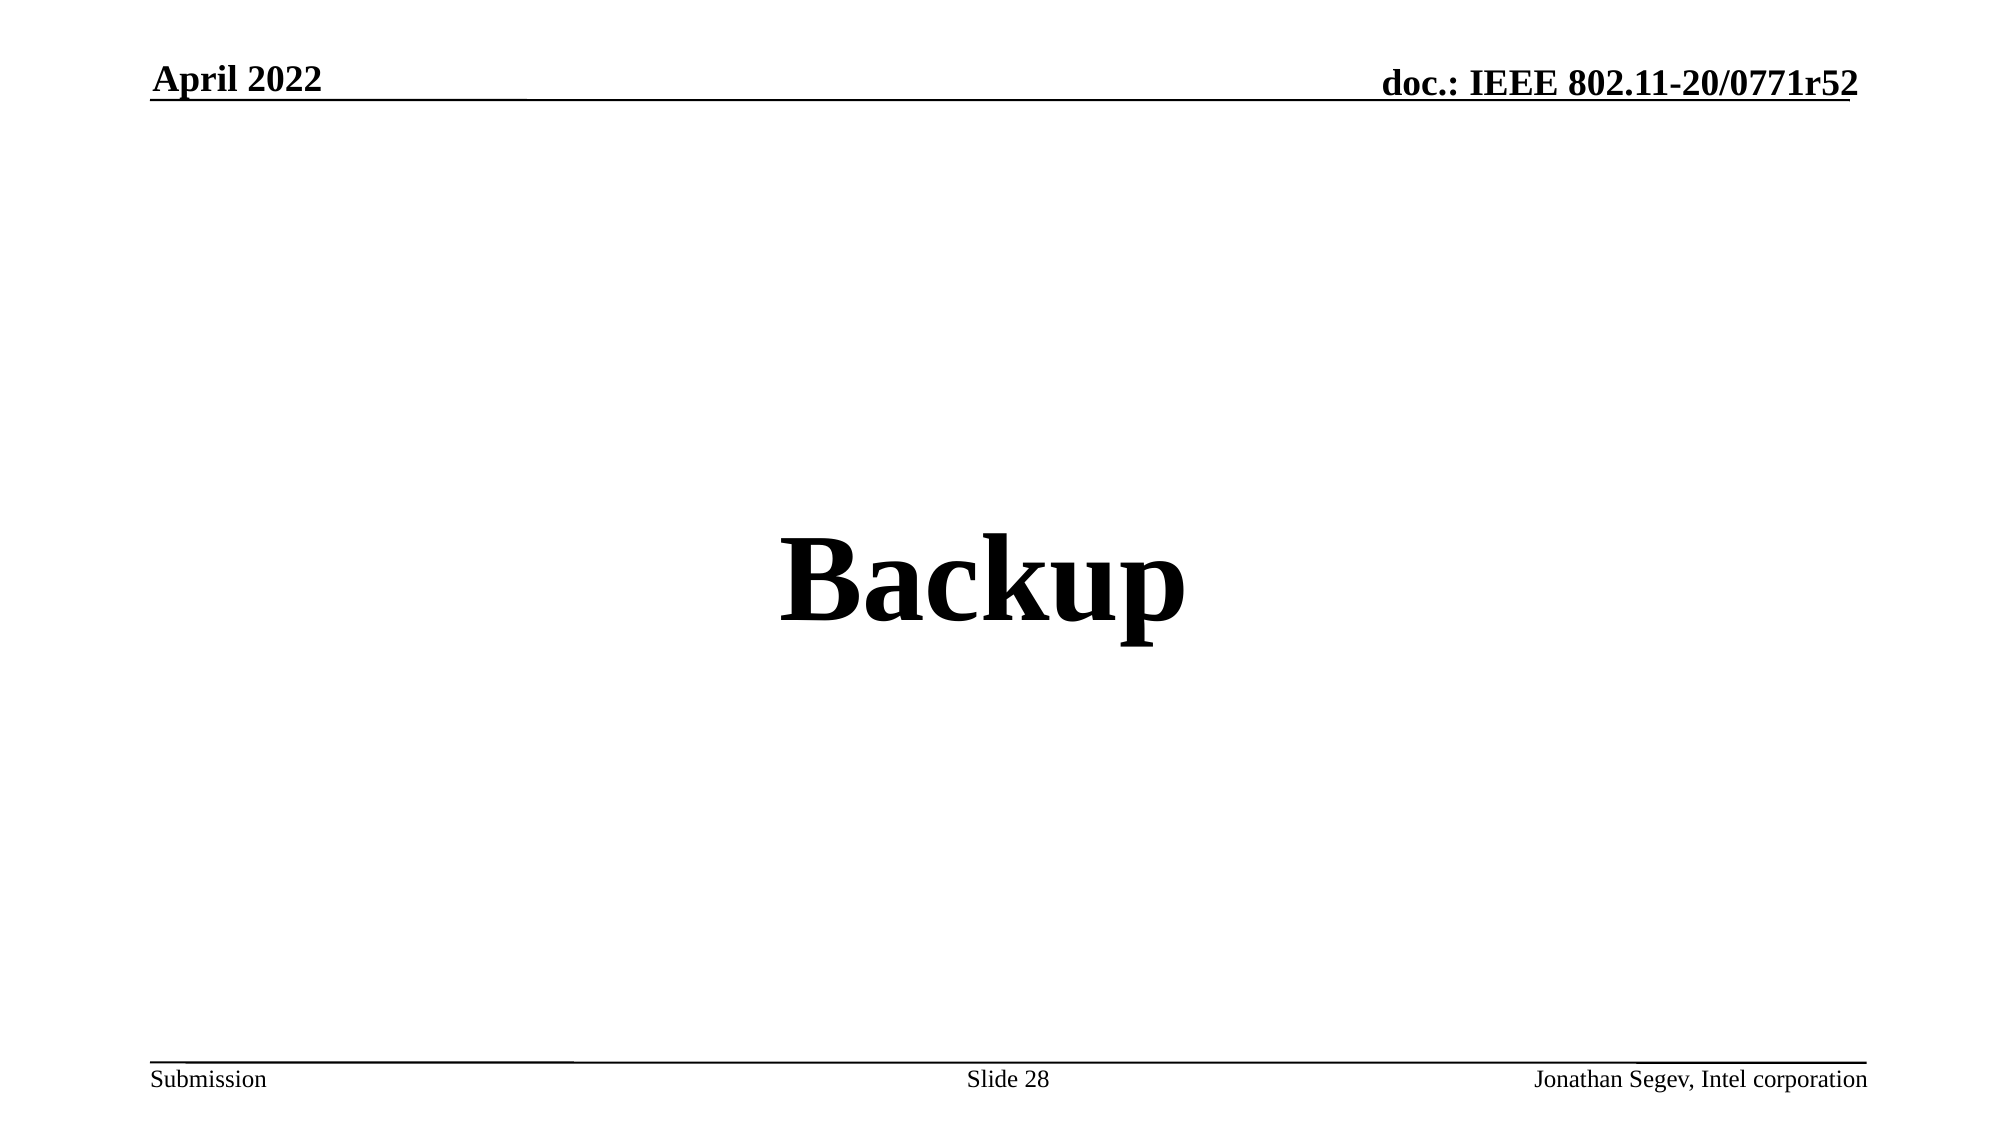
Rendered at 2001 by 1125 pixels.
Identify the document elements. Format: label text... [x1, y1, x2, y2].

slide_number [152, 54, 563, 100]
list Backup [149, 324, 1850, 1000]
footer Jonathan Segev, Intel corporation [1171, 1061, 1869, 1093]
slide_number Slide 28 [950, 1061, 1067, 1123]
